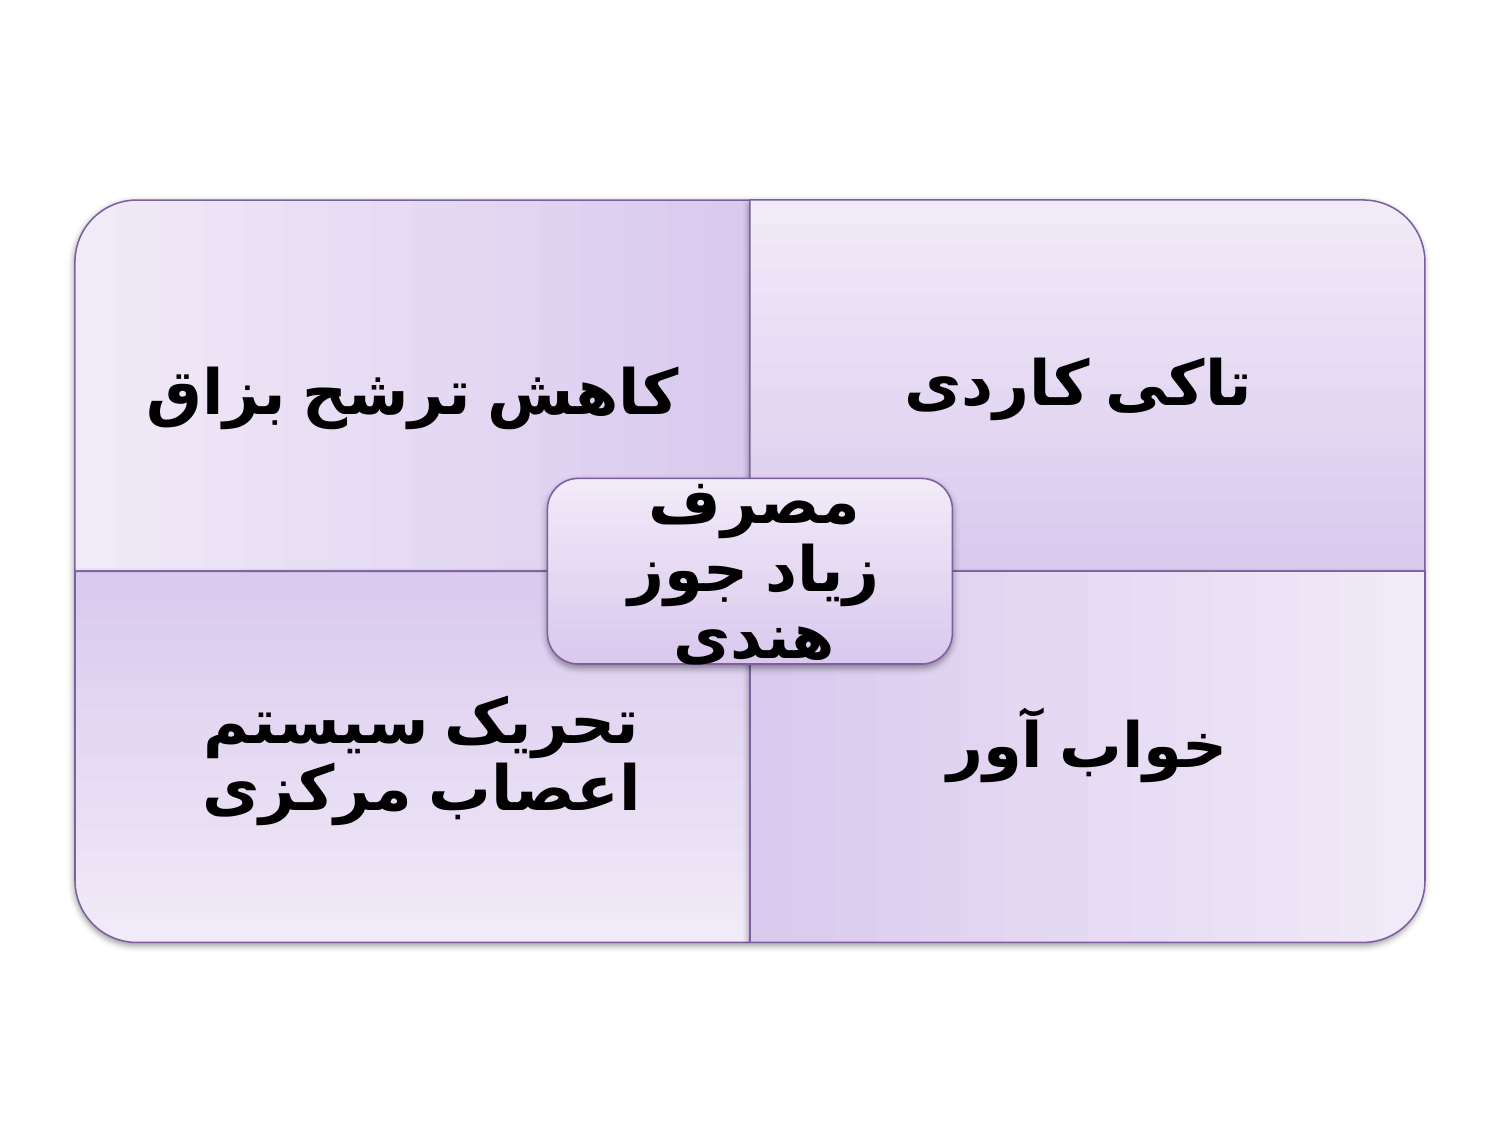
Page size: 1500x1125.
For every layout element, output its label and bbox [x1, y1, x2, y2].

list [74, 199, 1426, 943]
